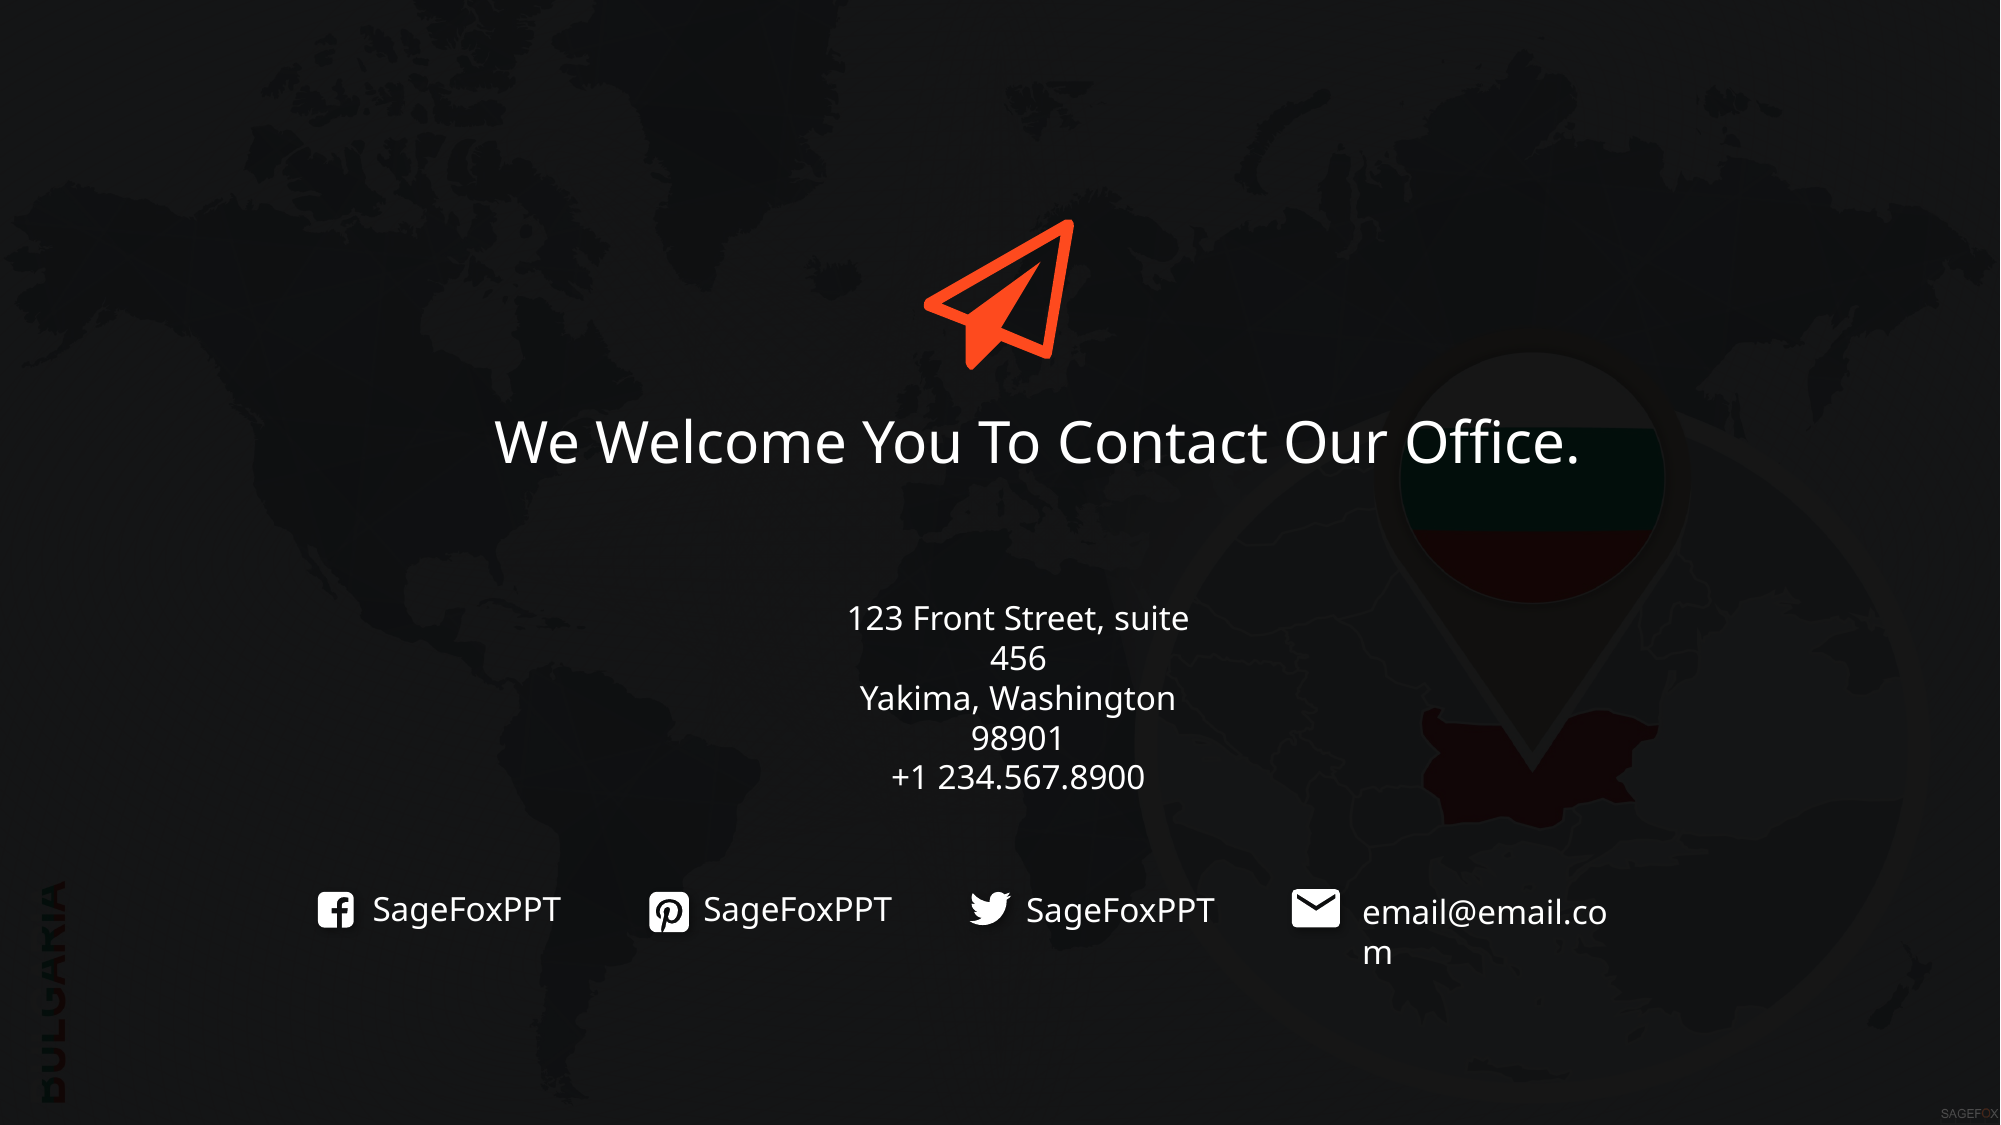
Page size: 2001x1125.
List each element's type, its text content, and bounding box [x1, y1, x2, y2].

text_box [923, 219, 1074, 370]
text_box email@email.com [1347, 884, 1649, 979]
text_box SageFoxPPT [1011, 881, 1252, 937]
text_box SageFoxPPT [357, 880, 598, 936]
text_box We Welcome You To Contact Our Office. [477, 398, 1598, 483]
text_box [969, 891, 1011, 926]
text_box [649, 891, 688, 933]
text_box [0, 0, 2000, 1125]
text_box SageFoxPPT [688, 880, 929, 936]
text_box [1291, 889, 1340, 928]
text_box [317, 891, 354, 928]
text_box 123 Front Street, suite 456 Yakima, Washington 98901 +1 234.567.8900 [808, 589, 1229, 804]
